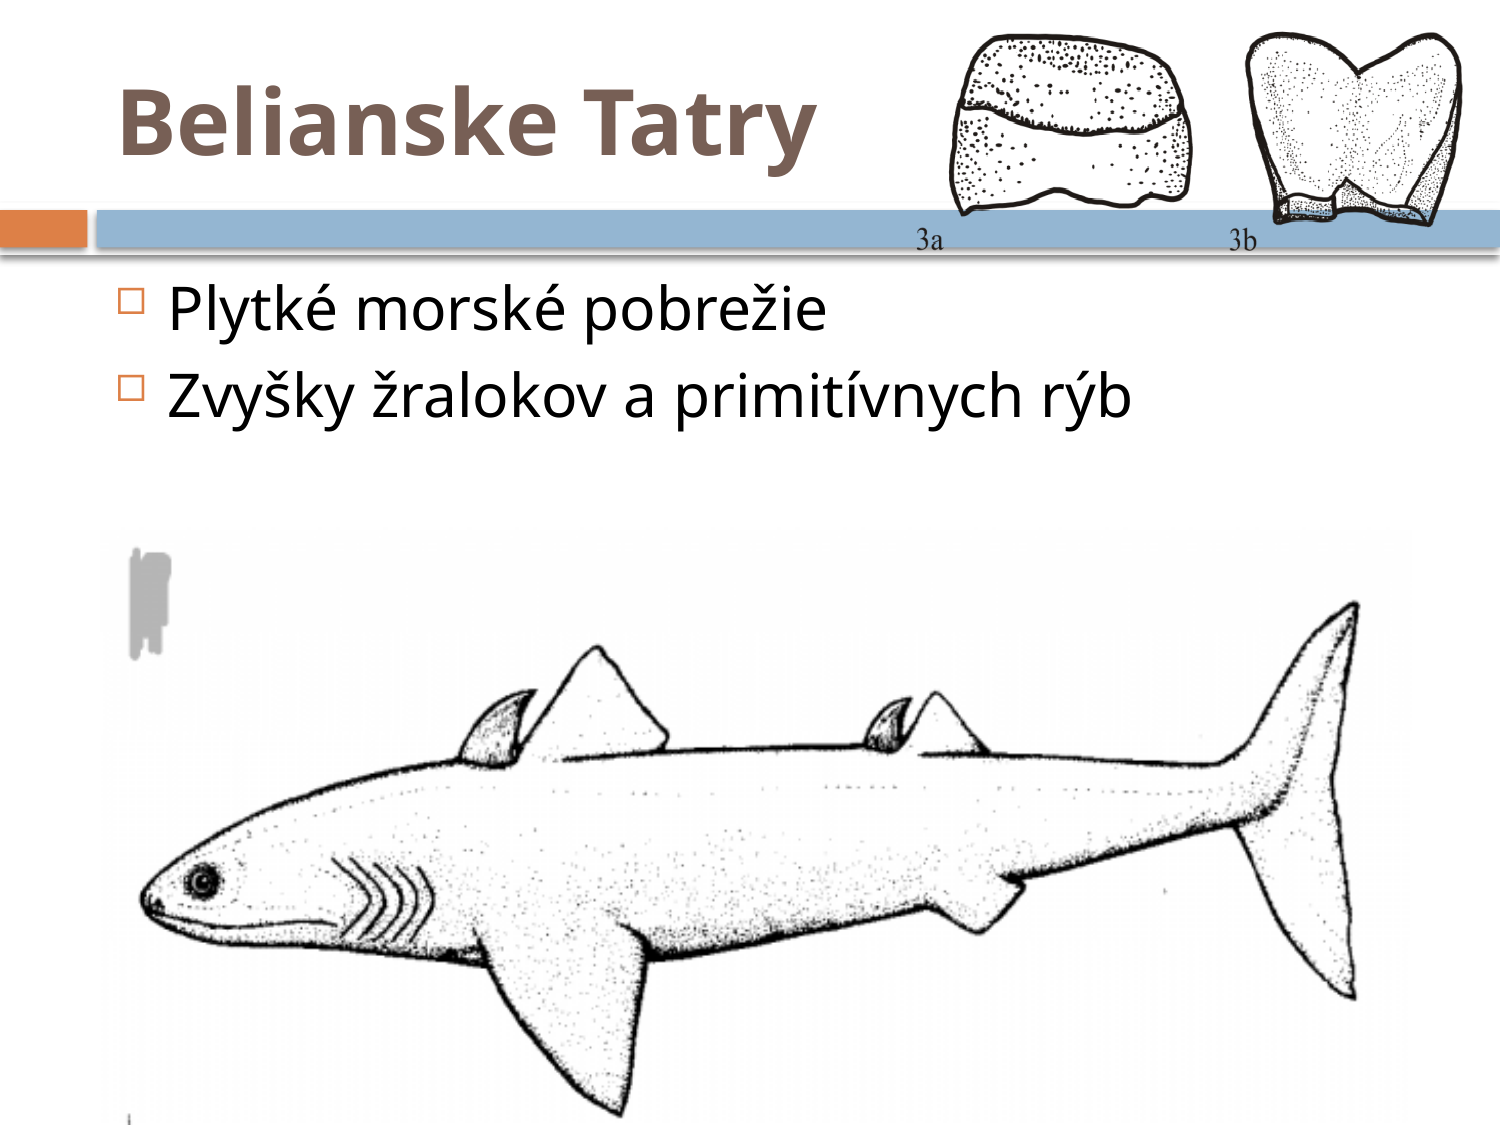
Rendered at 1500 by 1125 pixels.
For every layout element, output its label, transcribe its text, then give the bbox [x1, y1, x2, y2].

picture [915, 0, 1500, 265]
list Plytké morské pobrežie Zvyšky žralokov a primitívnych rýb [100, 262, 1438, 1000]
picture [99, 526, 1412, 1125]
title Belianske Tatry [100, 37, 909, 200]
